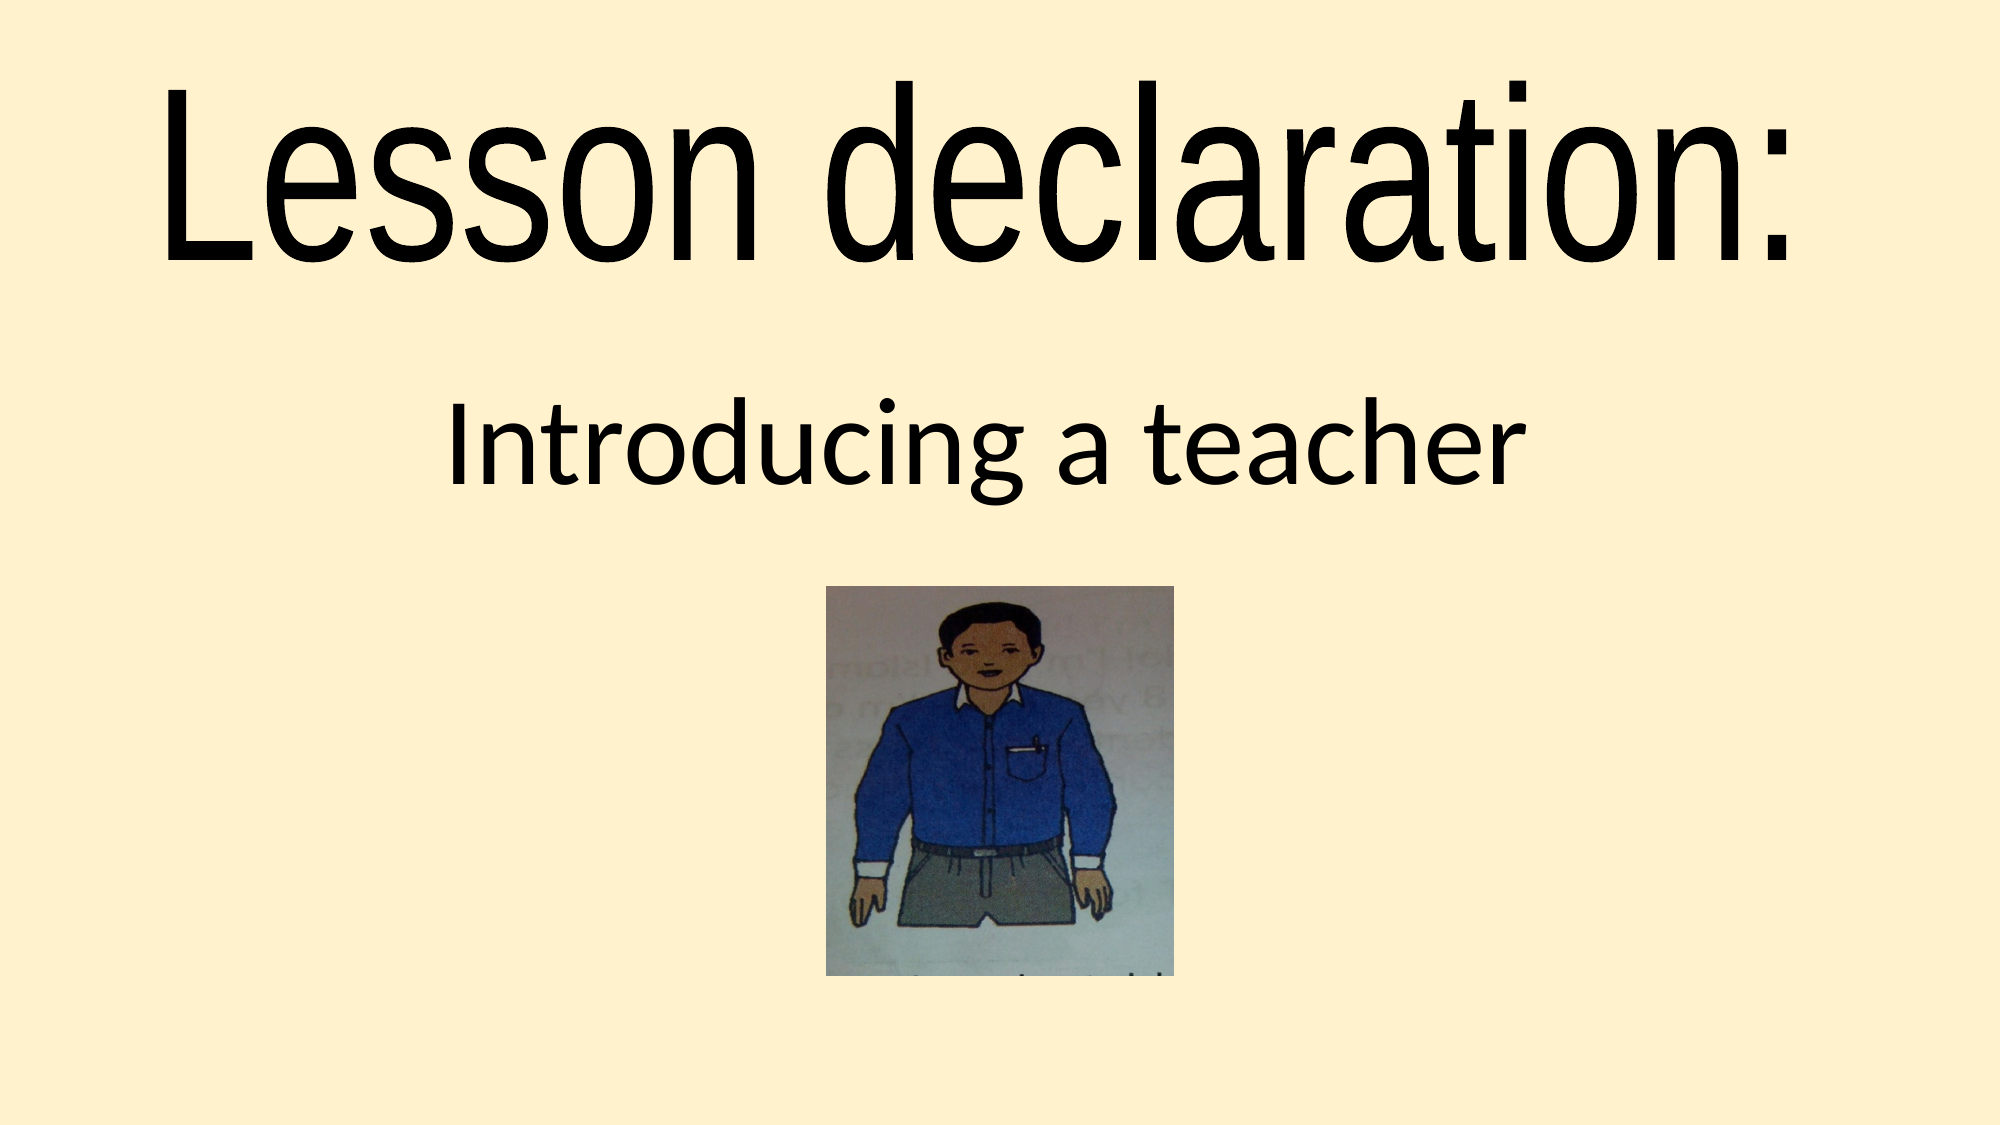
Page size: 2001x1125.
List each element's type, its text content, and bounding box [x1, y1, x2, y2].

text_box Introducing a teacher [429, 351, 2000, 517]
picture [826, 586, 1174, 976]
